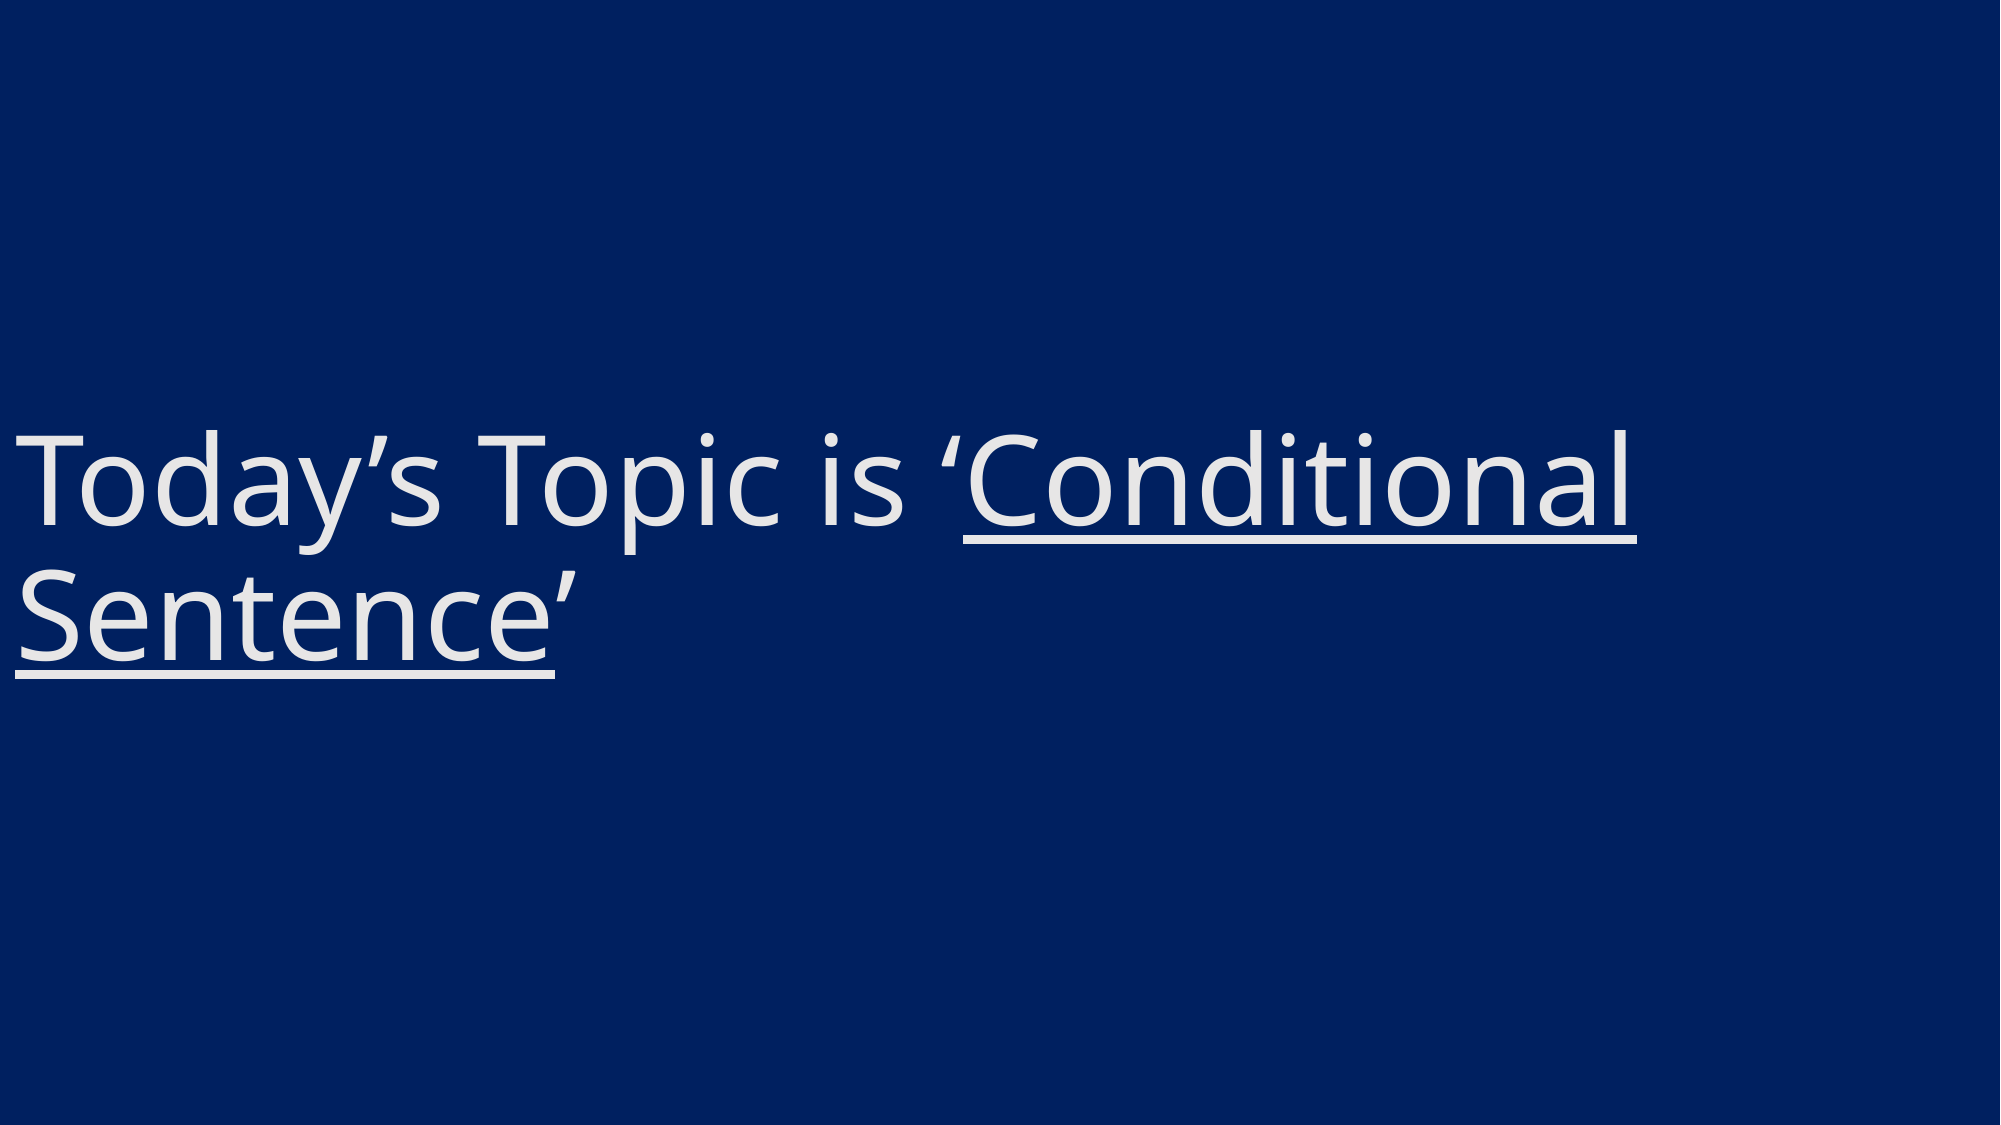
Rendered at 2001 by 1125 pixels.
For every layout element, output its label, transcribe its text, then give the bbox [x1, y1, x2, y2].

title Today’s Topic is ‘Conditional Sentence’ [0, 0, 2000, 1105]
